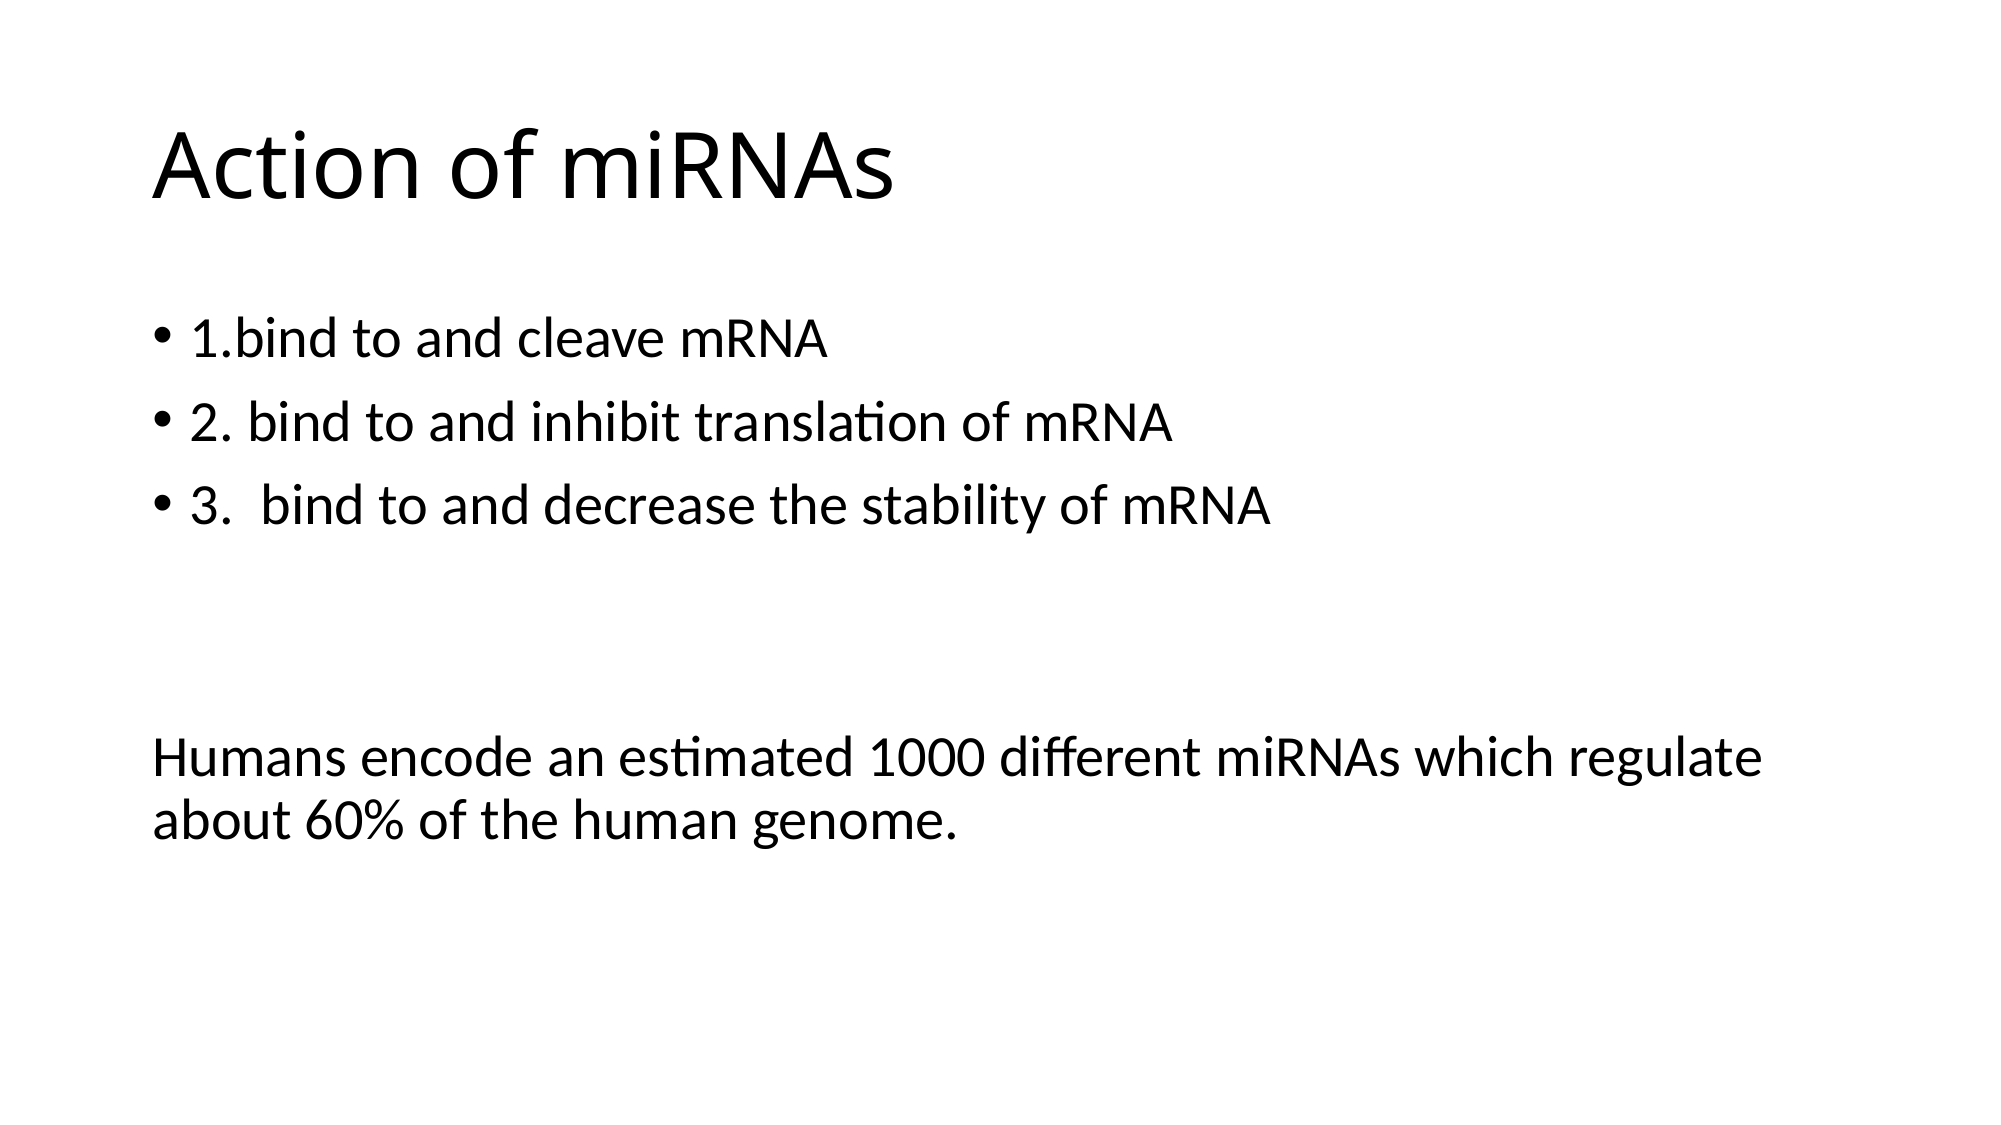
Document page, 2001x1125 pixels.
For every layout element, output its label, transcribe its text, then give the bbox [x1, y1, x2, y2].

title Action of miRNAs [137, 59, 1863, 278]
list 1.bind to and cleave mRNA 2. bind to and inhibit translation of mRNA 3. bind to and decrease the stability of mRNA Humans encode an estimated 1000 different miRNAs which regulate about 60% of the human genome. [137, 299, 1863, 1014]
